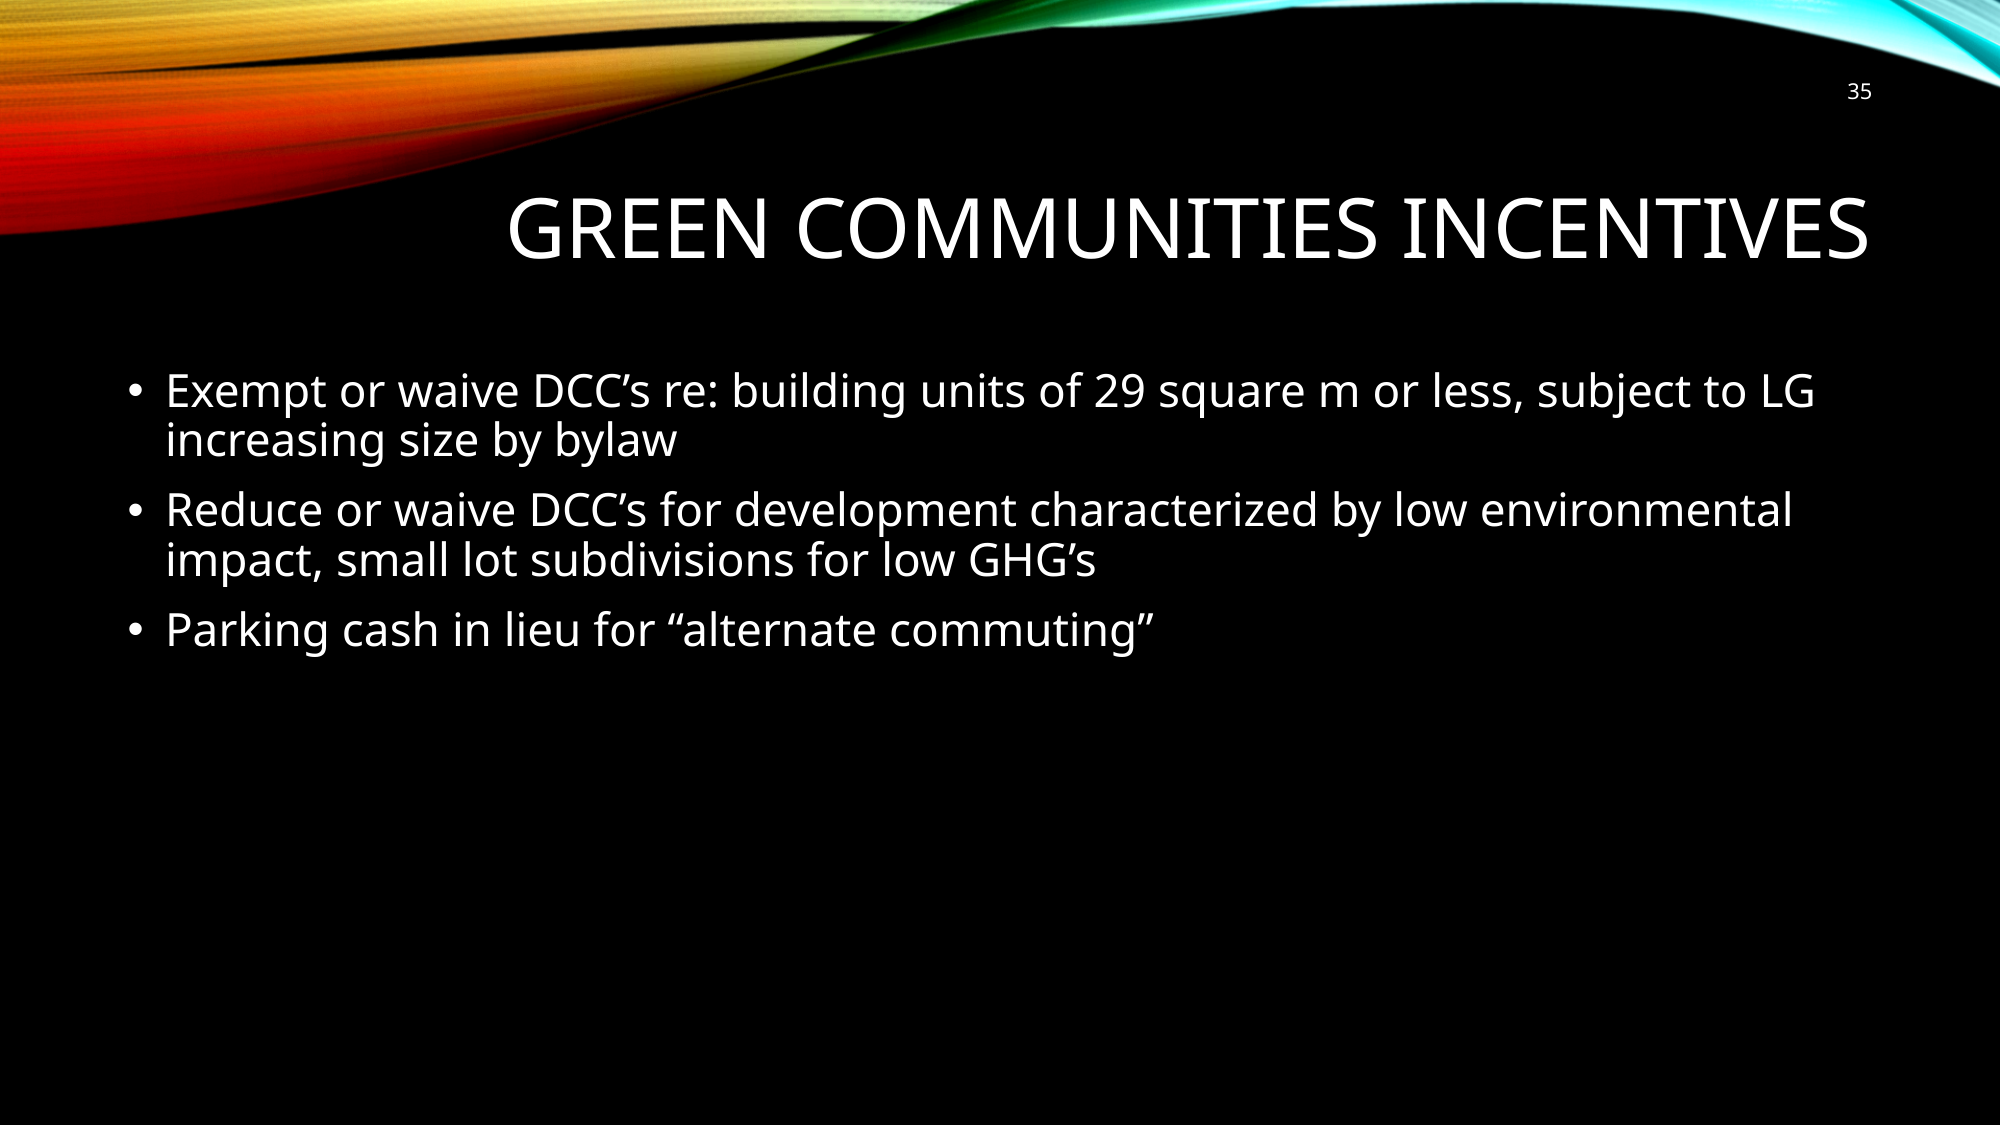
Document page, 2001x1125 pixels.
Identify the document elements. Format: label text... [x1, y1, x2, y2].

list Exempt or waive DCC’s re: building units of 29 square m or less, subject to LG increasing size by bylaw Reduce or waive DCC’s for development characterized by low environmental impact, small lot subdivisions for low GHG’s Parking cash in lieu for “alternate commuting” [112, 360, 1888, 1021]
slide_number 35 [1437, 62, 1888, 123]
title Green Communities Incentives [474, 125, 1888, 338]
picture [0, 0, 2000, 237]
